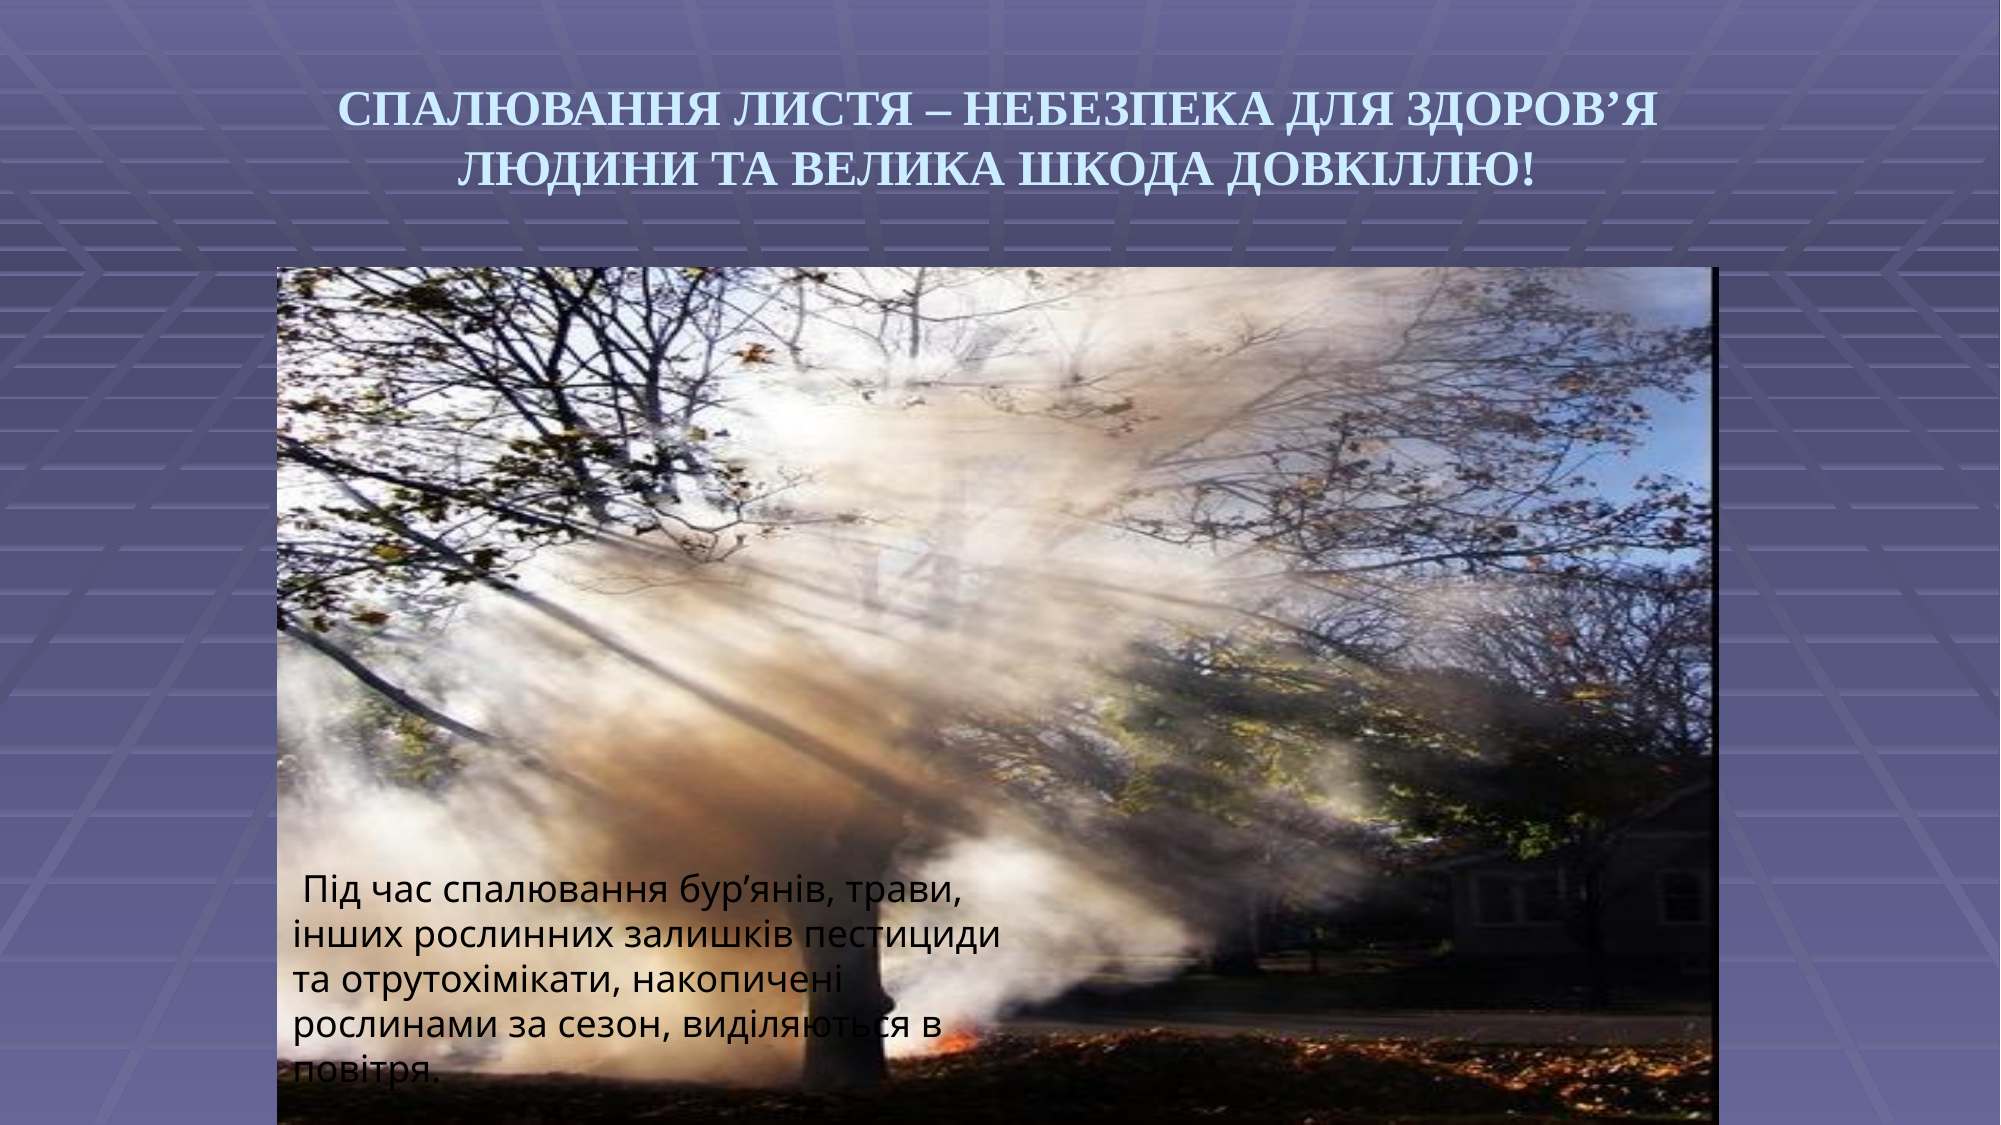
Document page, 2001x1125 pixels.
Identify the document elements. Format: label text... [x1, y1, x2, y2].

title СПАЛЮВАННЯ ЛИСТЯ – НЕБЕЗПЕКА ДЛЯ ЗДОРОВ’Я ЛЮДИНИ ТА ВЕЛИКА ШКОДА ДОВКІЛЛЮ! [310, 41, 1686, 219]
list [277, 267, 1719, 1125]
